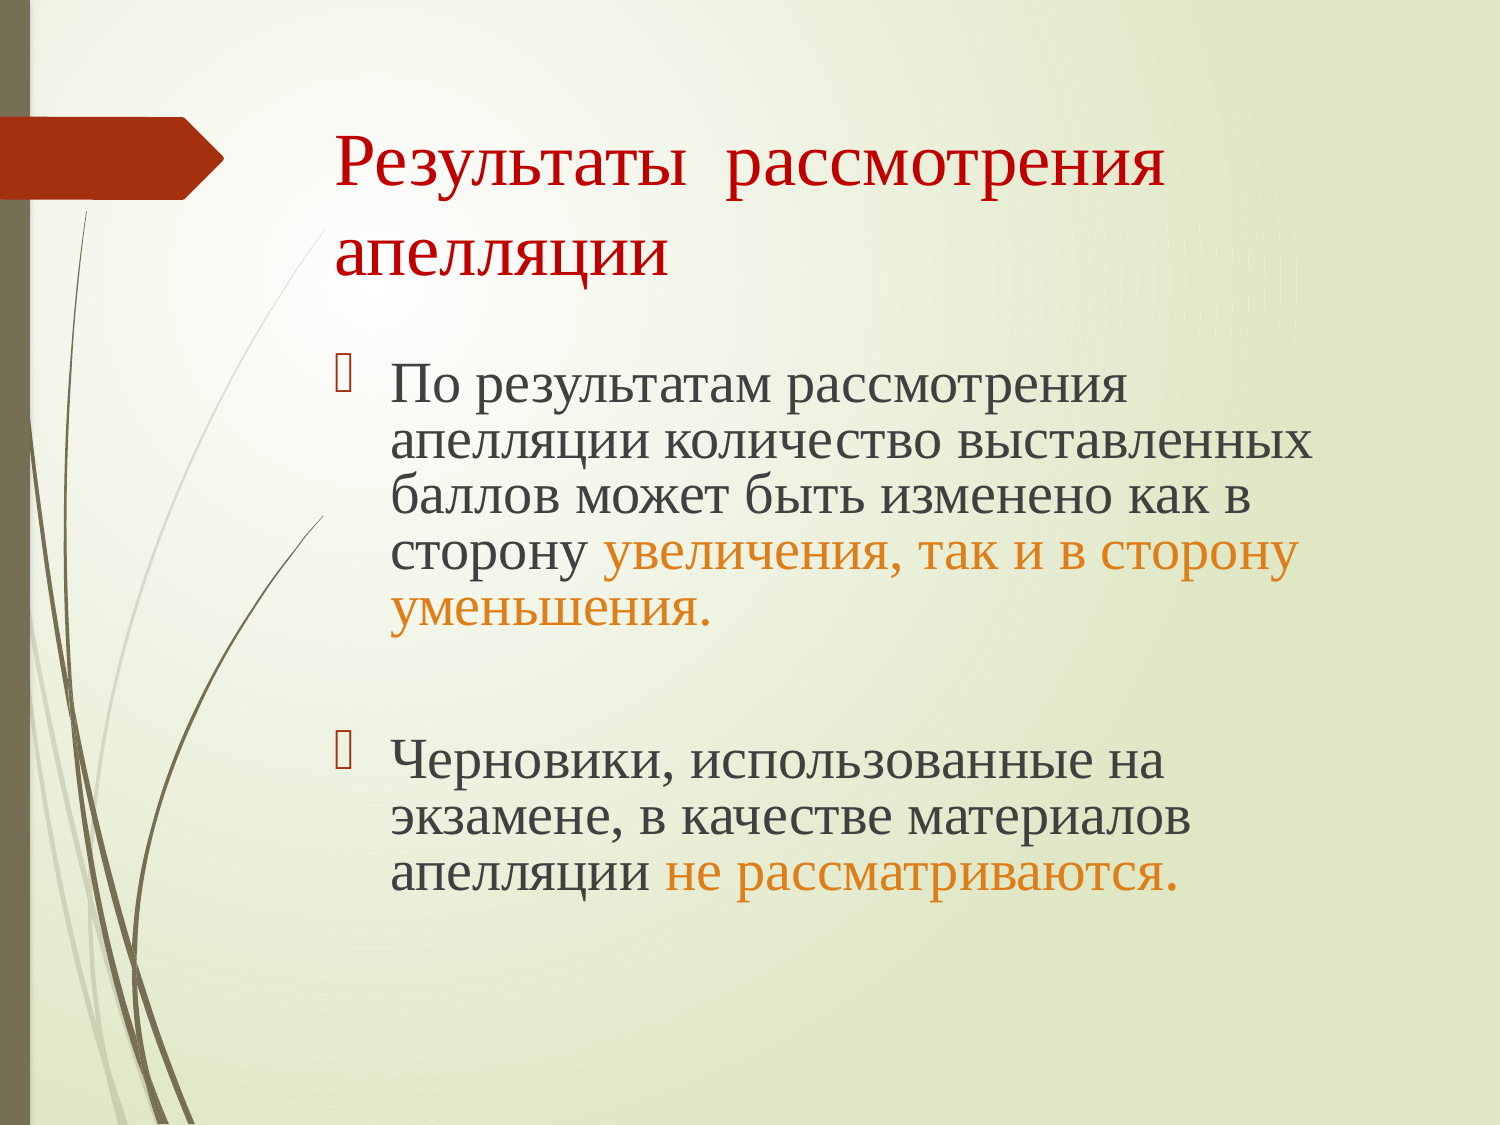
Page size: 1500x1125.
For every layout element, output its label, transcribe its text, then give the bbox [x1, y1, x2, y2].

title Результаты рассмотрения апелляции [319, 102, 1400, 313]
list По результатам рассмотрения апелляции количество выставленных баллов может быть изменено как в сторону увеличения, так и в сторону уменьшения. Черновики, использованные на экзамене, в качестве материалов апелляции не рассматриваются. [318, 350, 1400, 970]
